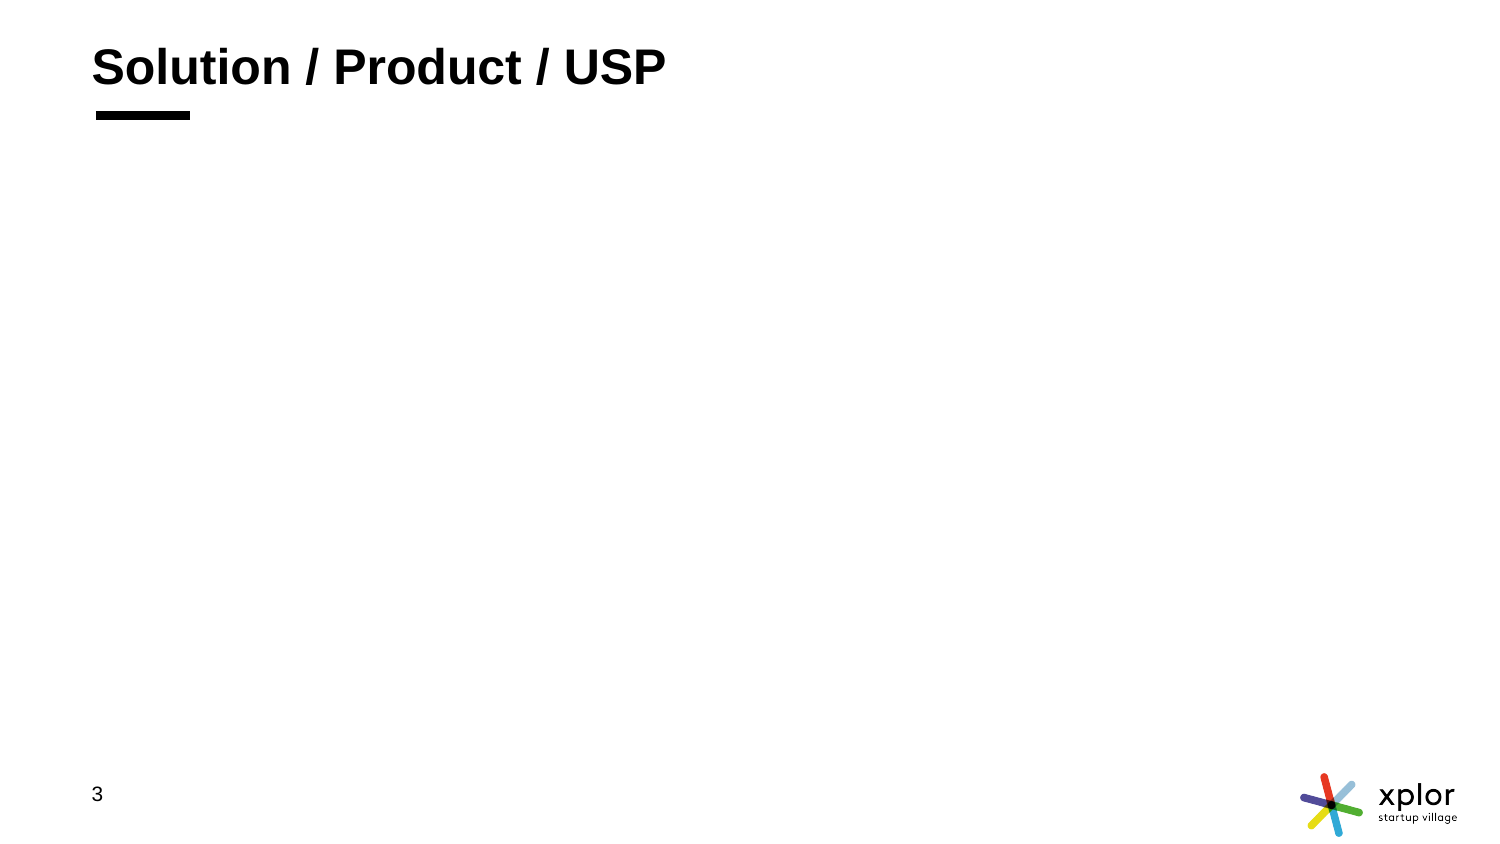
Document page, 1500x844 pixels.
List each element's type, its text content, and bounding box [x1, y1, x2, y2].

title Solution / Product / USP [76, 20, 1427, 161]
picture [1300, 773, 1457, 837]
